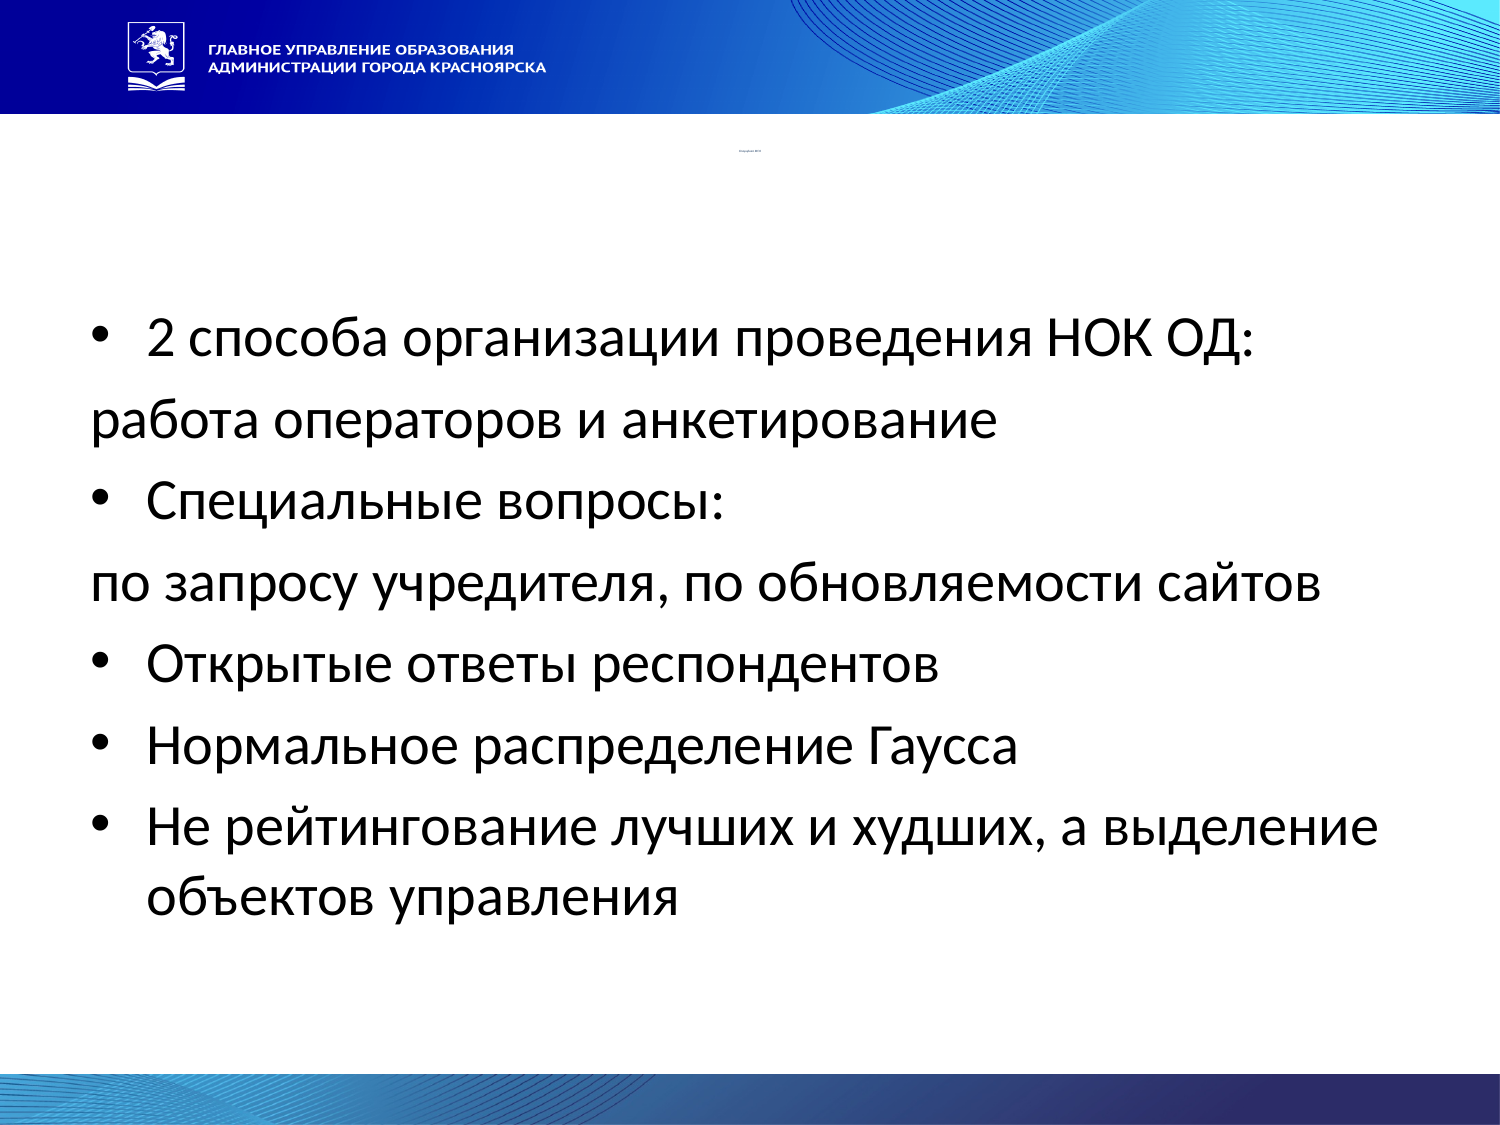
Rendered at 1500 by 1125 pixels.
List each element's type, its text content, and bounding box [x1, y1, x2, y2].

title Специфика МСО [17, 137, 1483, 161]
picture [0, 0, 1500, 114]
picture [0, 1073, 1500, 1125]
list 2 способа организации проведения НОК ОД: работа операторов и анкетирование Специальные вопросы: по запросу учредителя, по обновляемости сайтов Открытые ответы респондентов Нормальное распределение Гаусса Не рейтингование лучших и худших, а выделение объектов управления [75, 290, 1425, 1005]
